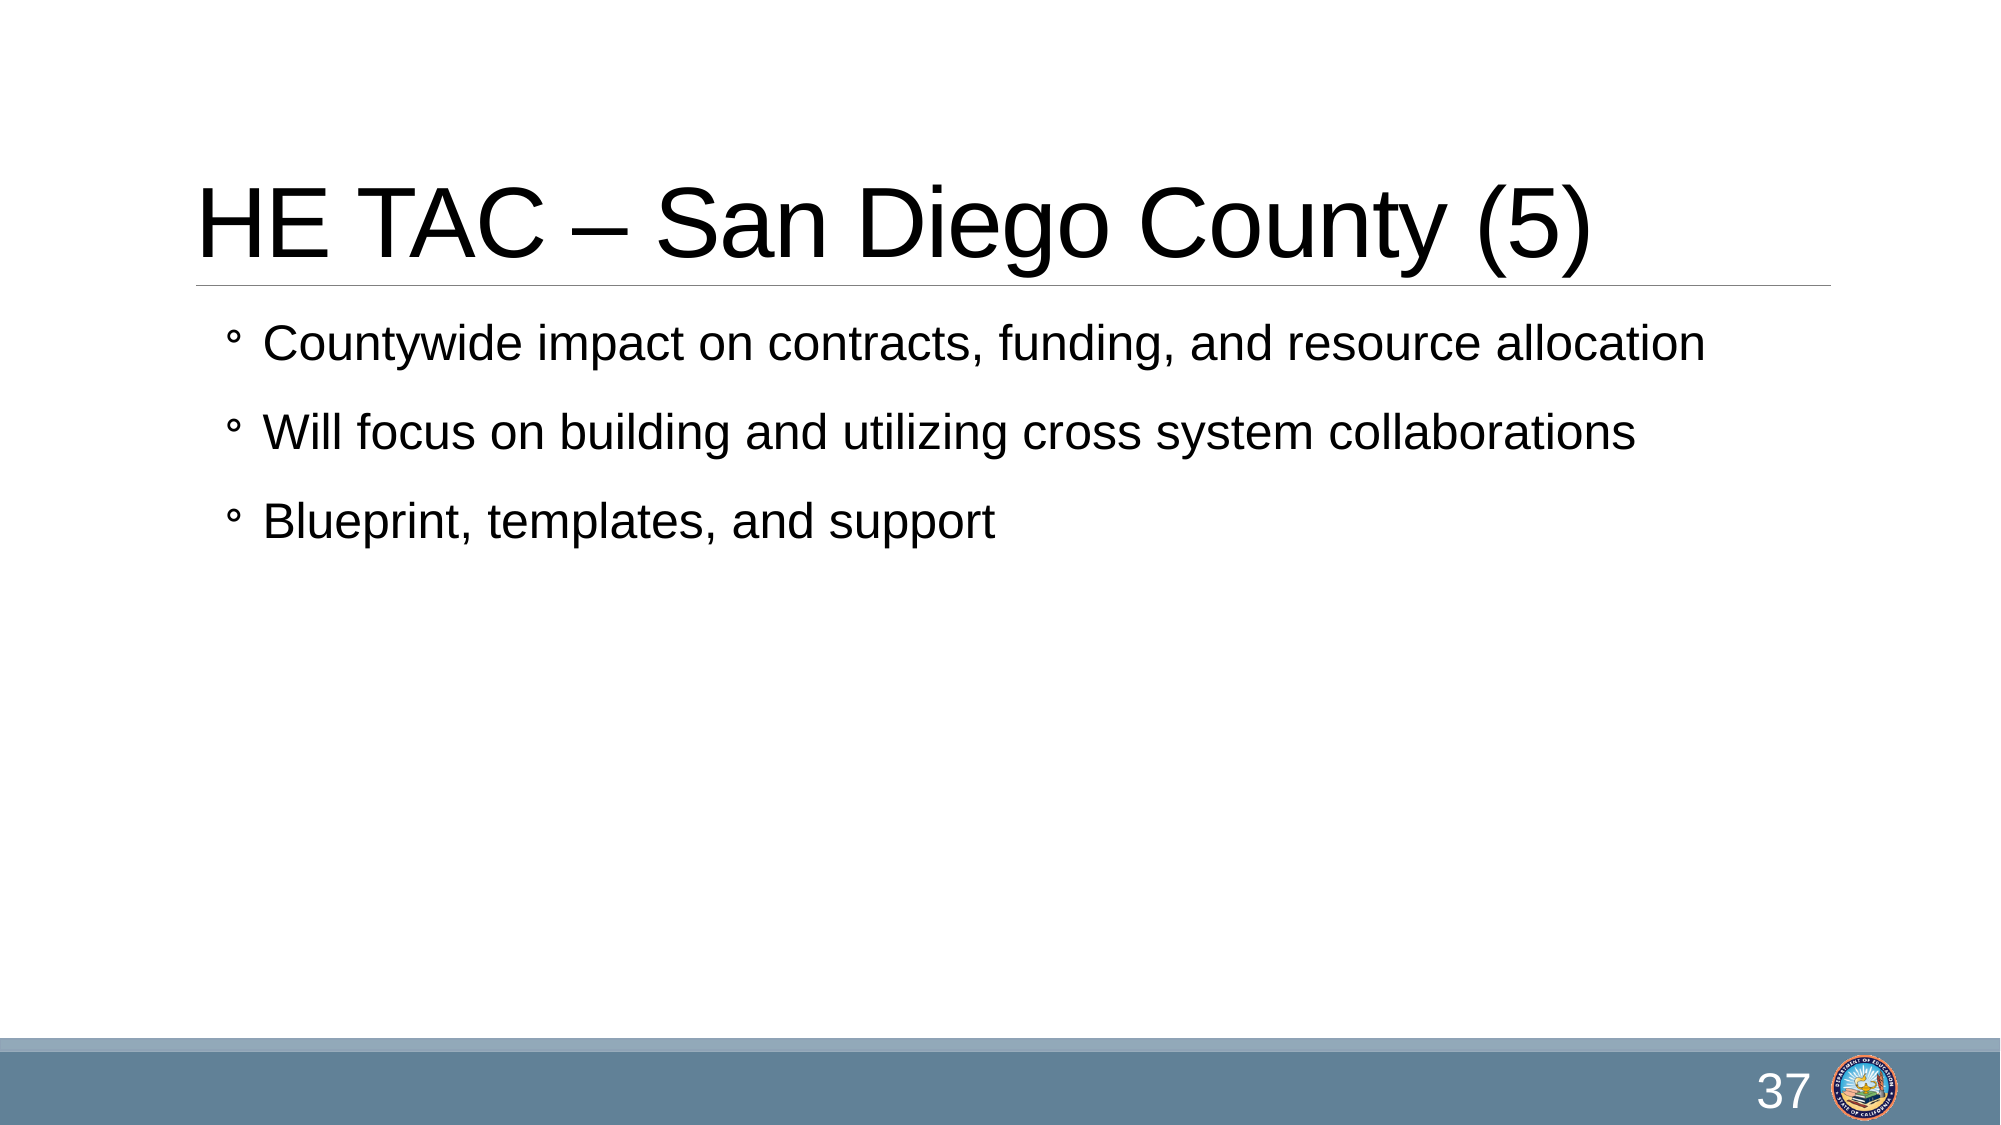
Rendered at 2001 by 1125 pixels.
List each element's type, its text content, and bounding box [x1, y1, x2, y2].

picture [1831, 1055, 1899, 1122]
slide_number 37 [1611, 1059, 1827, 1119]
title HE TAC – San Diego County (5) [180, 47, 1830, 285]
list Countywide impact on contracts, funding, and resource allocation Will focus on building and utilizing cross system collaborations Blueprint, templates, and support [180, 302, 1830, 1018]
